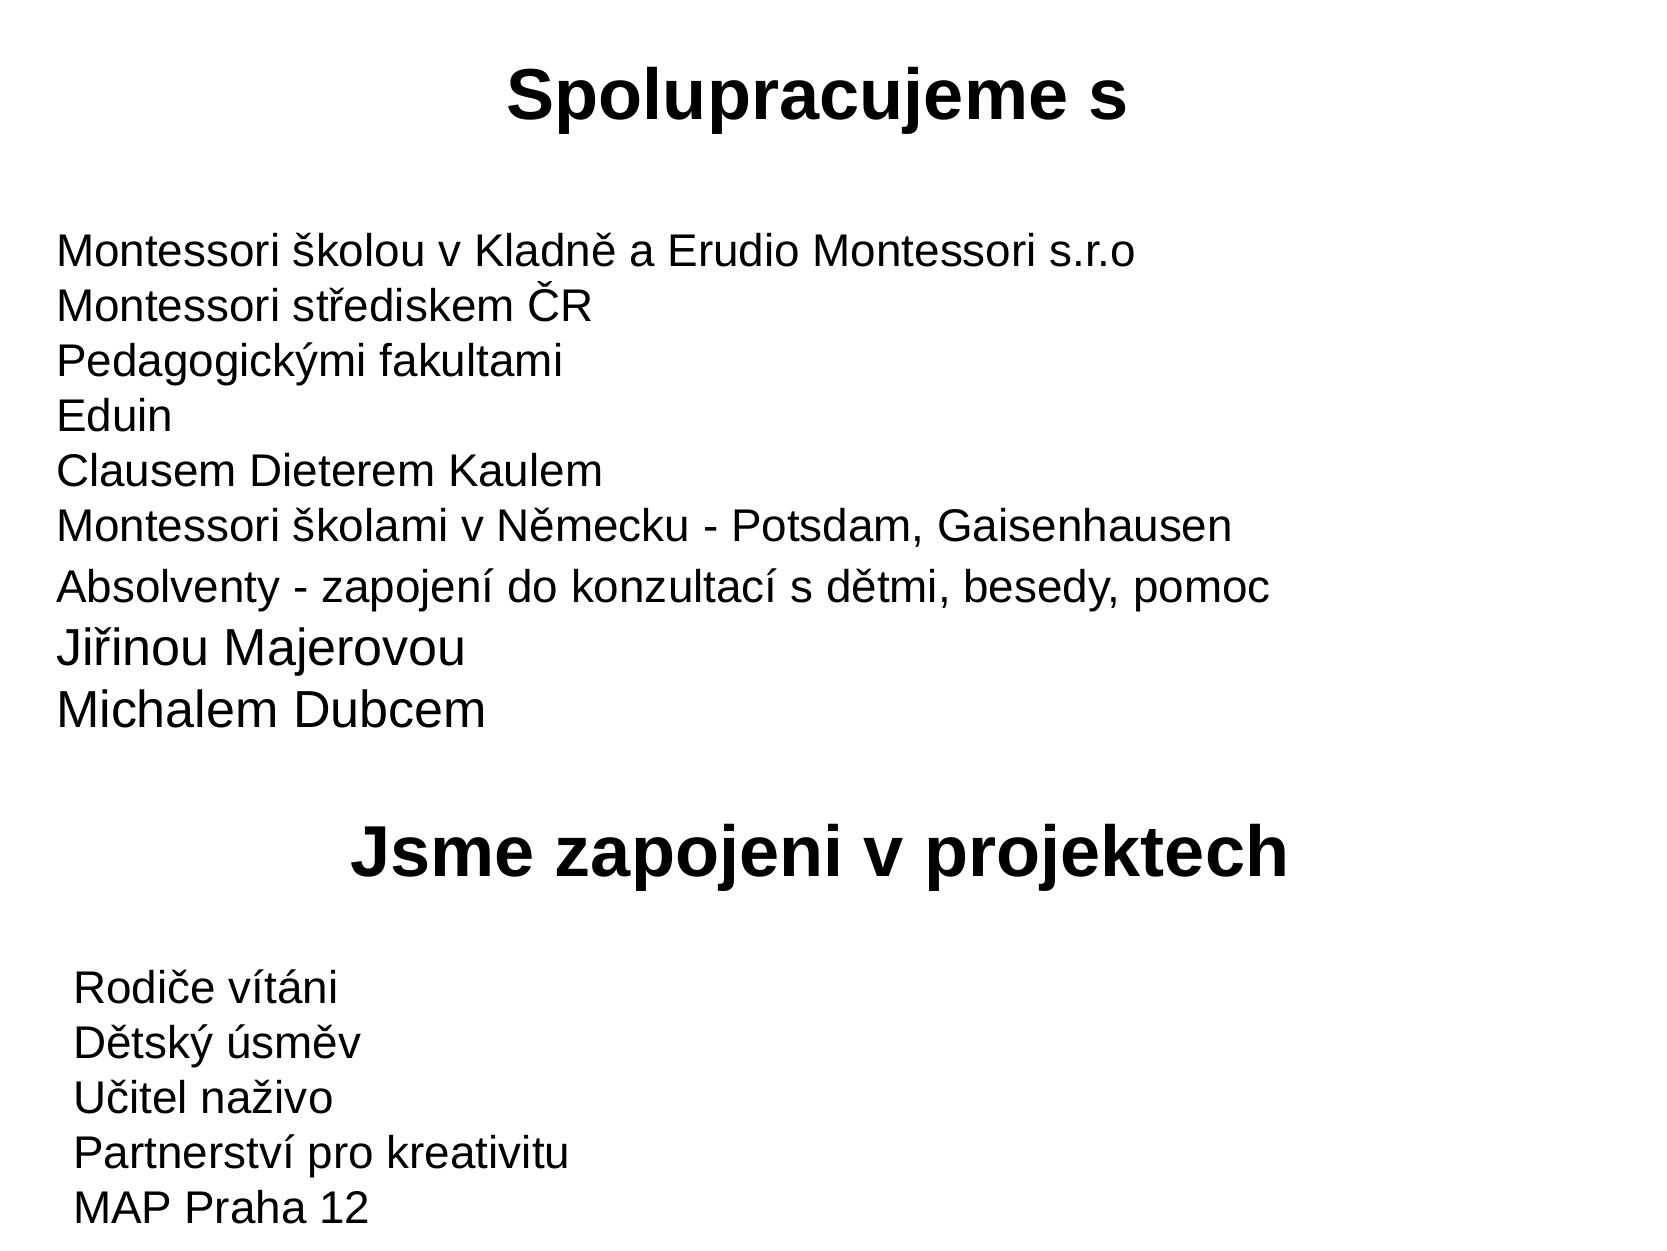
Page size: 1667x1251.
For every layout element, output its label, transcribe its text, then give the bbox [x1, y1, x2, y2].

list Spolupracujeme s Montessori školou v Kladně a Erudio Montessori s.r.o Montessori střediskem ČR Pedagogickými fakultami Eduin Clausem Dieterem Kaulem Montessori školami v Německu - Potsdam, Gaisenhausen Absolventy - zapojení do konzultací s dětmi, besedy, pomoc Jiřinou Majerovou Michalem Dubcem [50, 41, 1646, 731]
list Jsme zapojeni v projektech Rodiče vítáni Dětský úsměv Učitel naživo Partnerství pro kreativitu MAP Praha 12 [67, 711, 1574, 1215]
